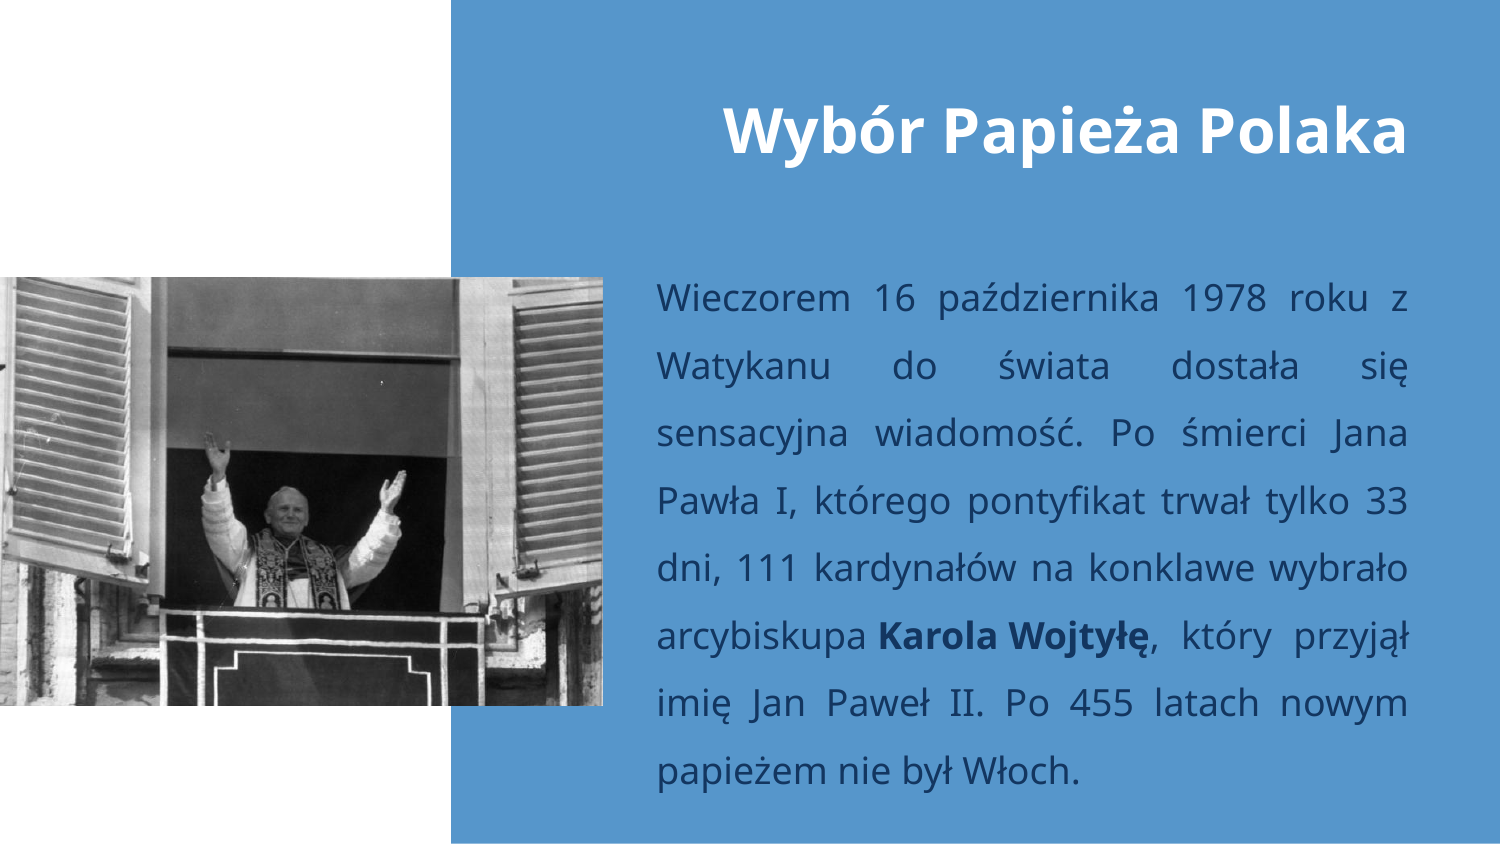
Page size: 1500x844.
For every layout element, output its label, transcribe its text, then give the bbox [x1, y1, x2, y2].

picture [0, 276, 604, 706]
title Wybór Papieża Polaka [538, 82, 1425, 175]
list Wieczorem 16 października 1978 roku z Watykanu do świata dostała się sensacyjna wiadomość. Po śmierci Jana Pawła I, którego pontyfikat trwał tylko 33 dni, 111 kardynałów na konklawe wybrało arcybiskupa Karola Wojtyłę, który przyjął imię Jan Paweł II. Po 455 latach nowym papieżem nie był Włoch. [622, 236, 1425, 597]
